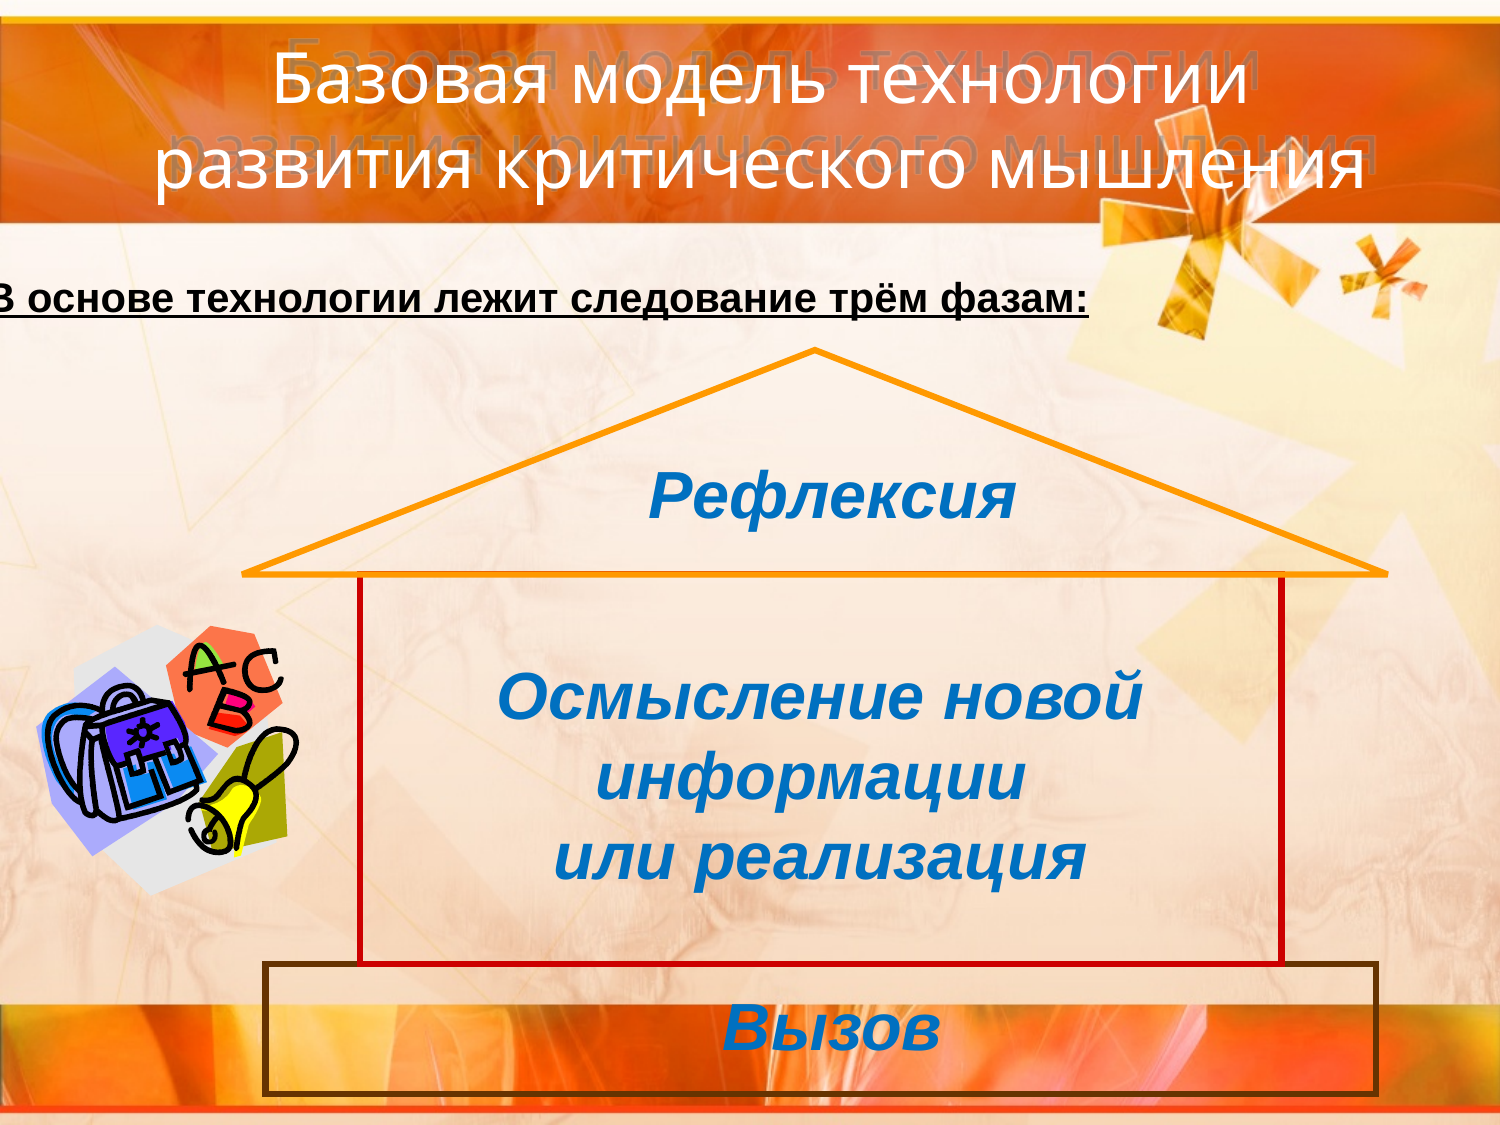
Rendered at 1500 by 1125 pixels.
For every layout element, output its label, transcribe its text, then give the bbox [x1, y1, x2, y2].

text_box [242, 350, 1388, 575]
text_box В основе технологии лежит следование трём фазам: [0, 269, 1104, 330]
title Базовая модель технологии развития критического мышления [93, 0, 1429, 236]
text_box Вызов [690, 976, 975, 1071]
text_box Осмысление новой информации или реализация [478, 645, 1164, 900]
picture [0, 0, 1500, 1125]
text_box Рефлексия [633, 444, 1033, 539]
text_box [360, 575, 1282, 964]
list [40, 621, 304, 893]
text_box [265, 964, 1376, 1094]
